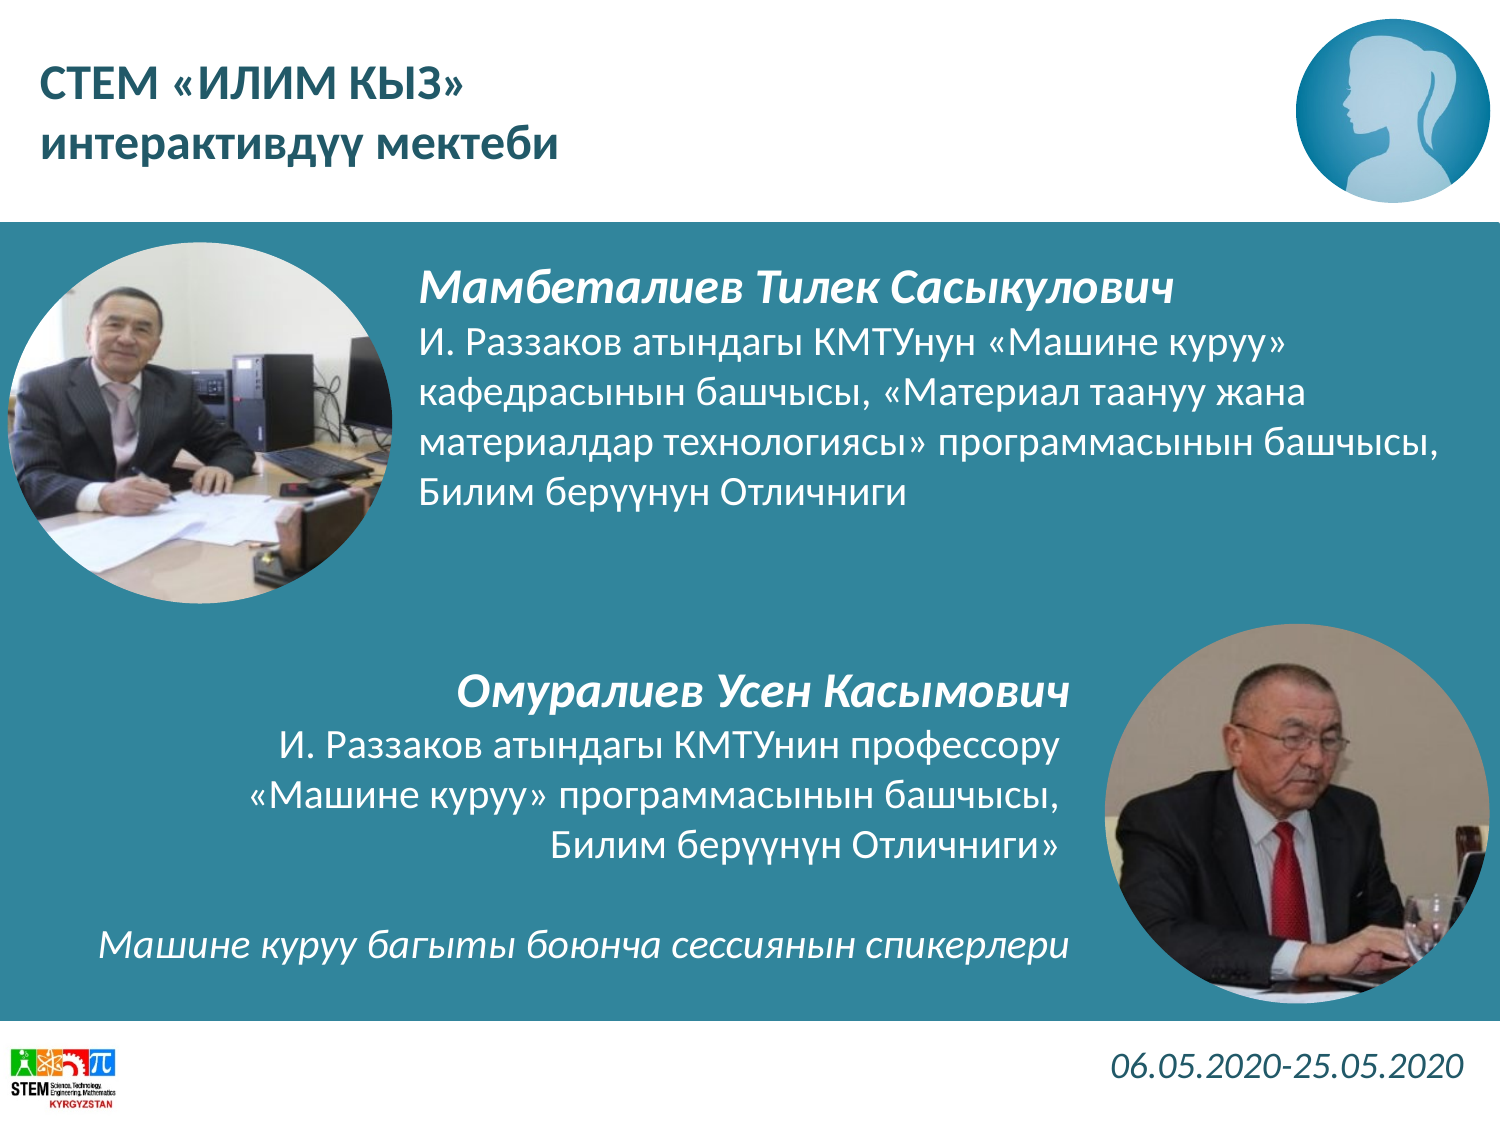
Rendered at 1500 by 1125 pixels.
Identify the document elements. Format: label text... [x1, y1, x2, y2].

text_box Мамбеталиев Тилек Сасыкулович И. Раззаков атындагы КМТУнун «Машине куруу» кафедрасынын башчысы, «Материал таануу жана материалдар технологиясы» программасынын башчысы, Билим берүүнун Отличниги [403, 246, 1479, 521]
text_box Омуралиев Усен Касымович И. Раззаков атындагы КМТУнин профессору «Машине куруу» программасынын башчысы, Билим берүүнүн Отличниги» Машине куруу багыты боюнча сессиянын спикерлери [61, 649, 1085, 975]
text_box [0, 222, 1500, 1021]
text_box 06.05.2020-25.05.2020 [852, 1033, 1479, 1094]
picture [7, 242, 393, 604]
picture [3, 1034, 120, 1120]
picture [1295, 18, 1491, 204]
text_box СТЕМ «ИЛИМ КЫЗ» интерактивдүү мектеби [25, 42, 1254, 178]
picture [1104, 623, 1490, 1004]
